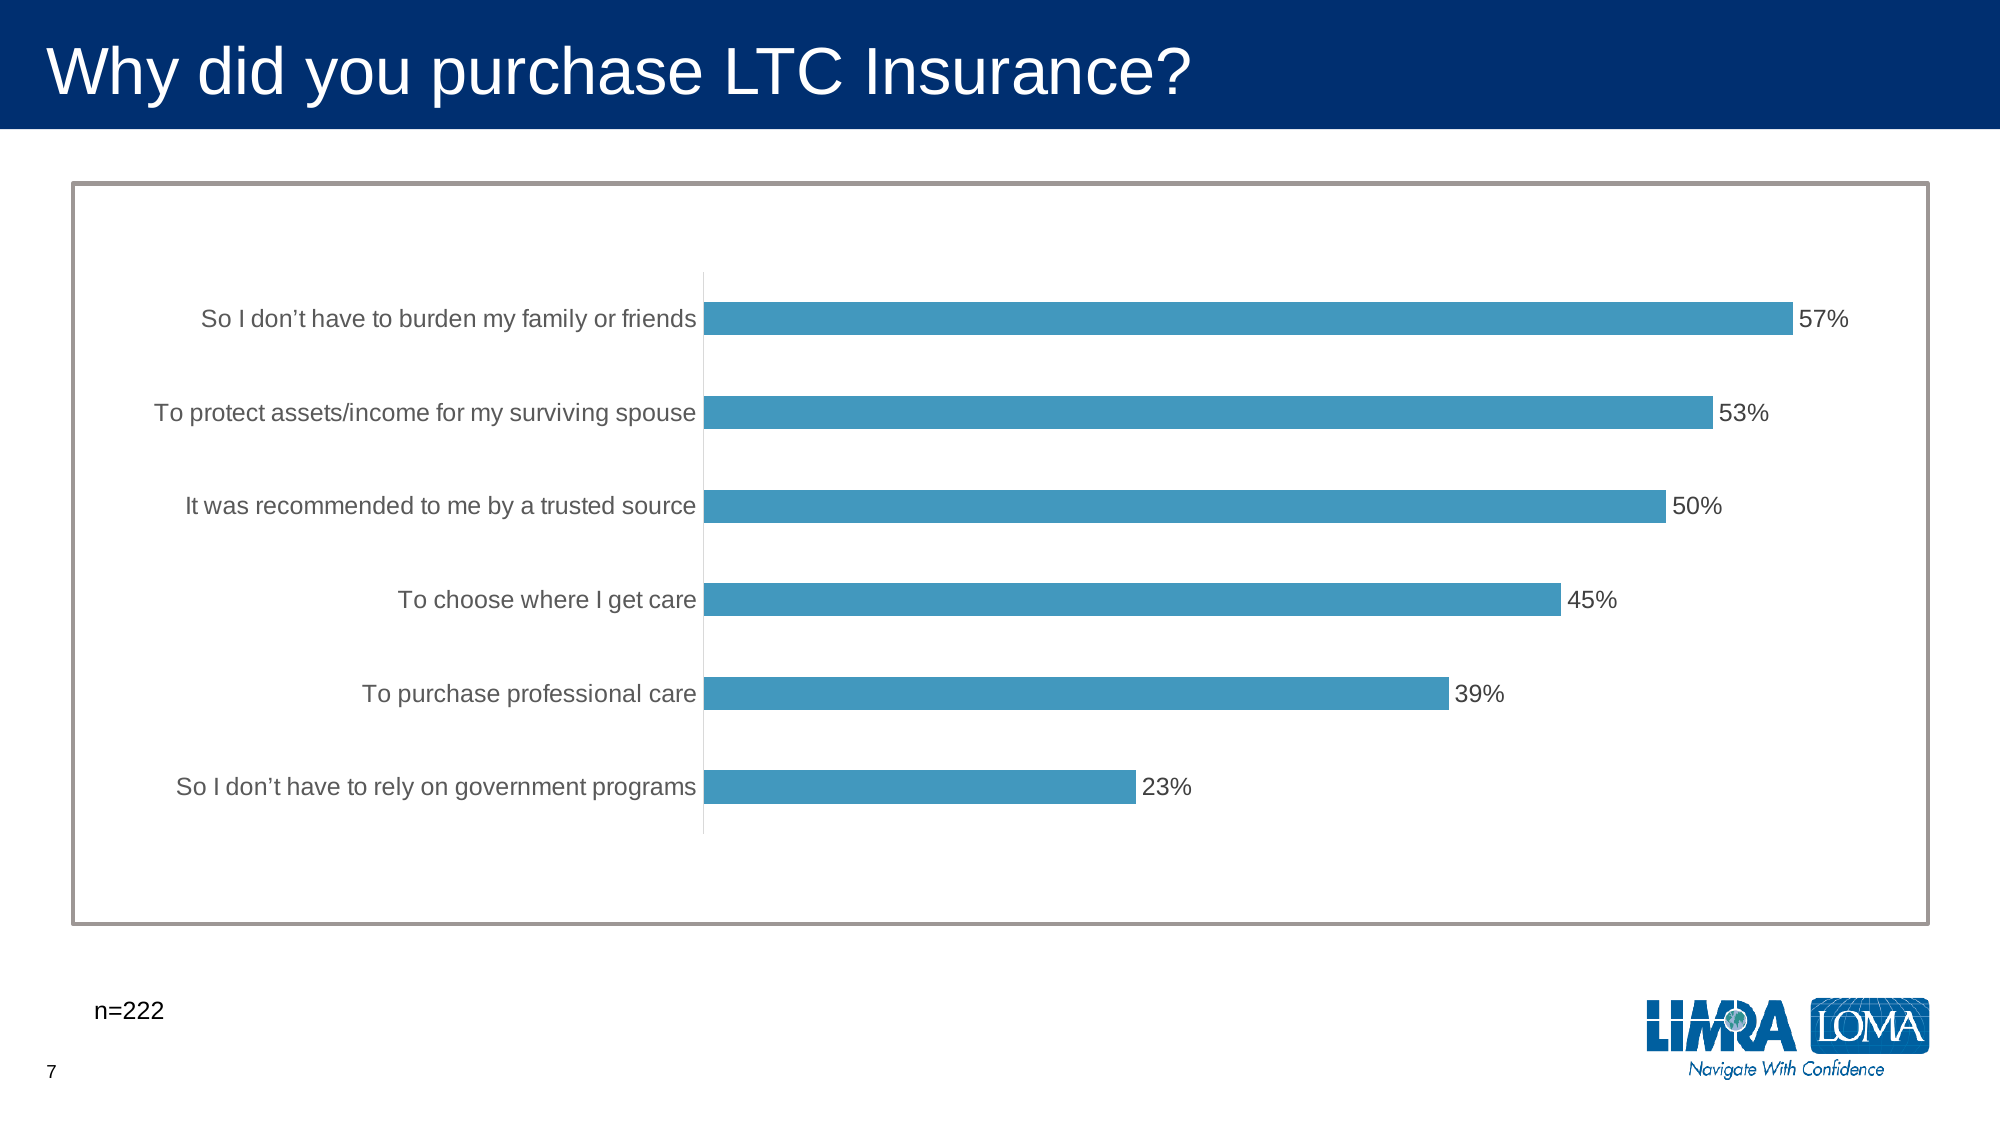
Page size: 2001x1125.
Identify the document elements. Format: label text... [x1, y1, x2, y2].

list n=222 [79, 923, 957, 1032]
title Why did you purchase LTC Insurance? [0, 0, 2000, 141]
picture [1644, 995, 1932, 1081]
chart [118, 260, 1884, 846]
slide_number 7 [31, 1052, 105, 1112]
